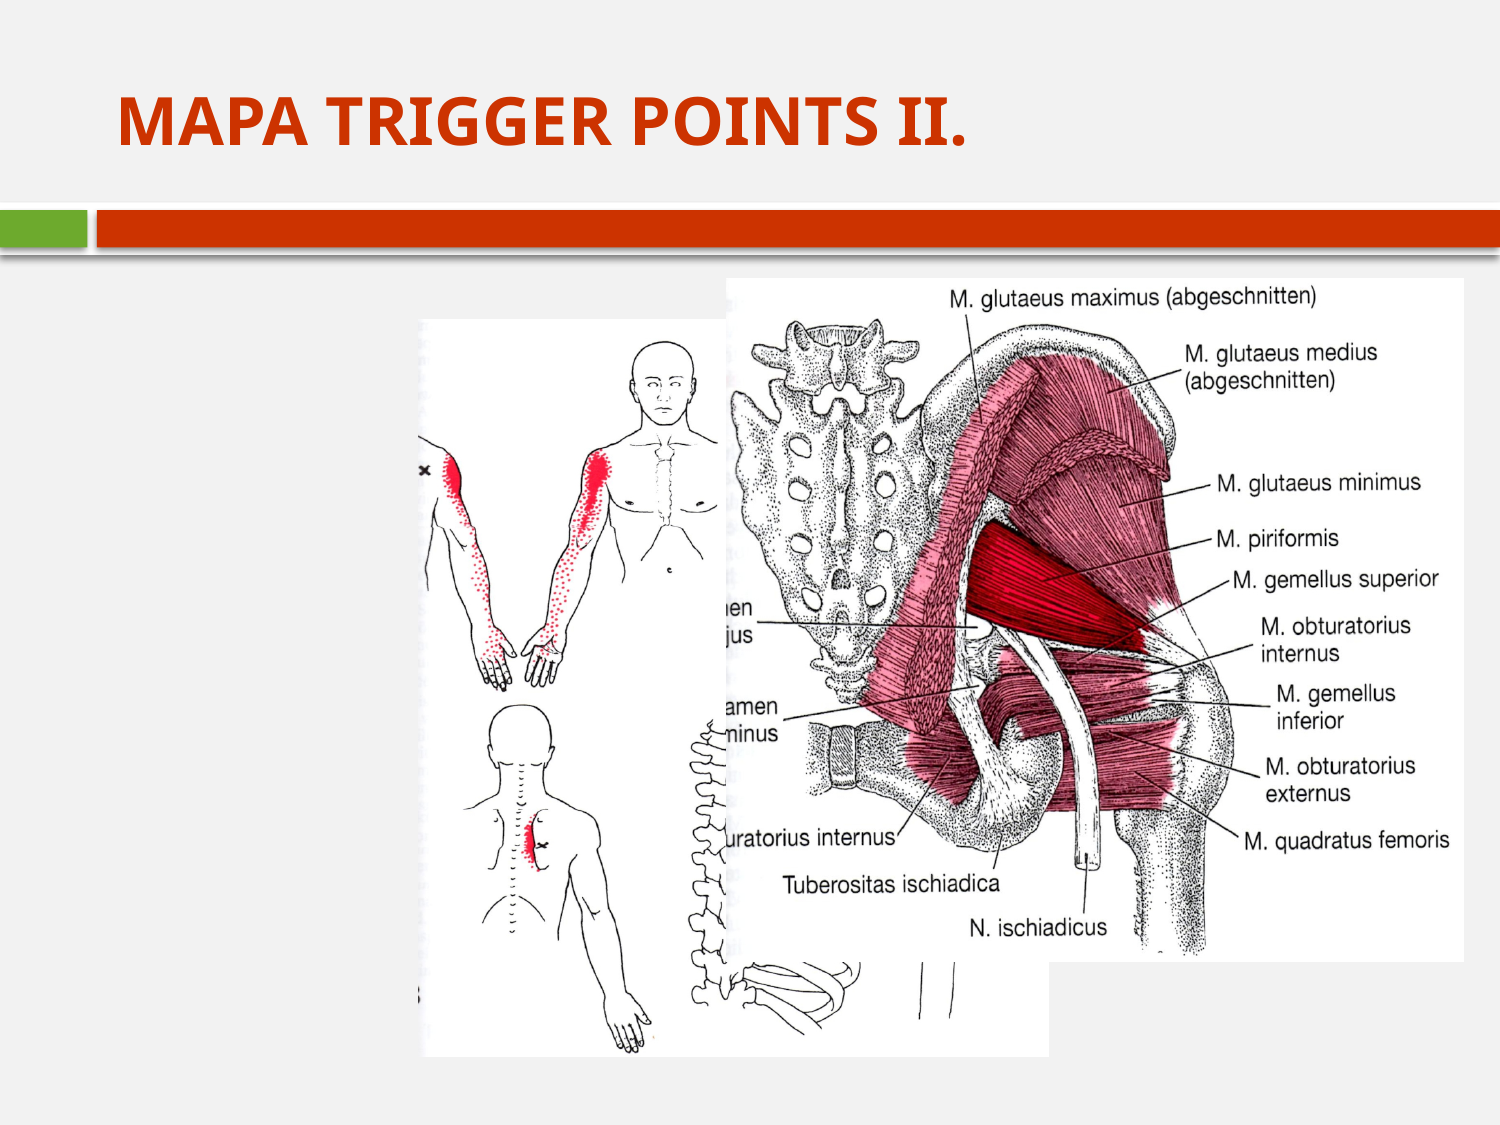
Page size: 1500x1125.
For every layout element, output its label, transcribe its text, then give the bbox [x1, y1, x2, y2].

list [417, 318, 1049, 1058]
title Mapa trigger points II. [100, 37, 1438, 200]
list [725, 278, 1465, 962]
